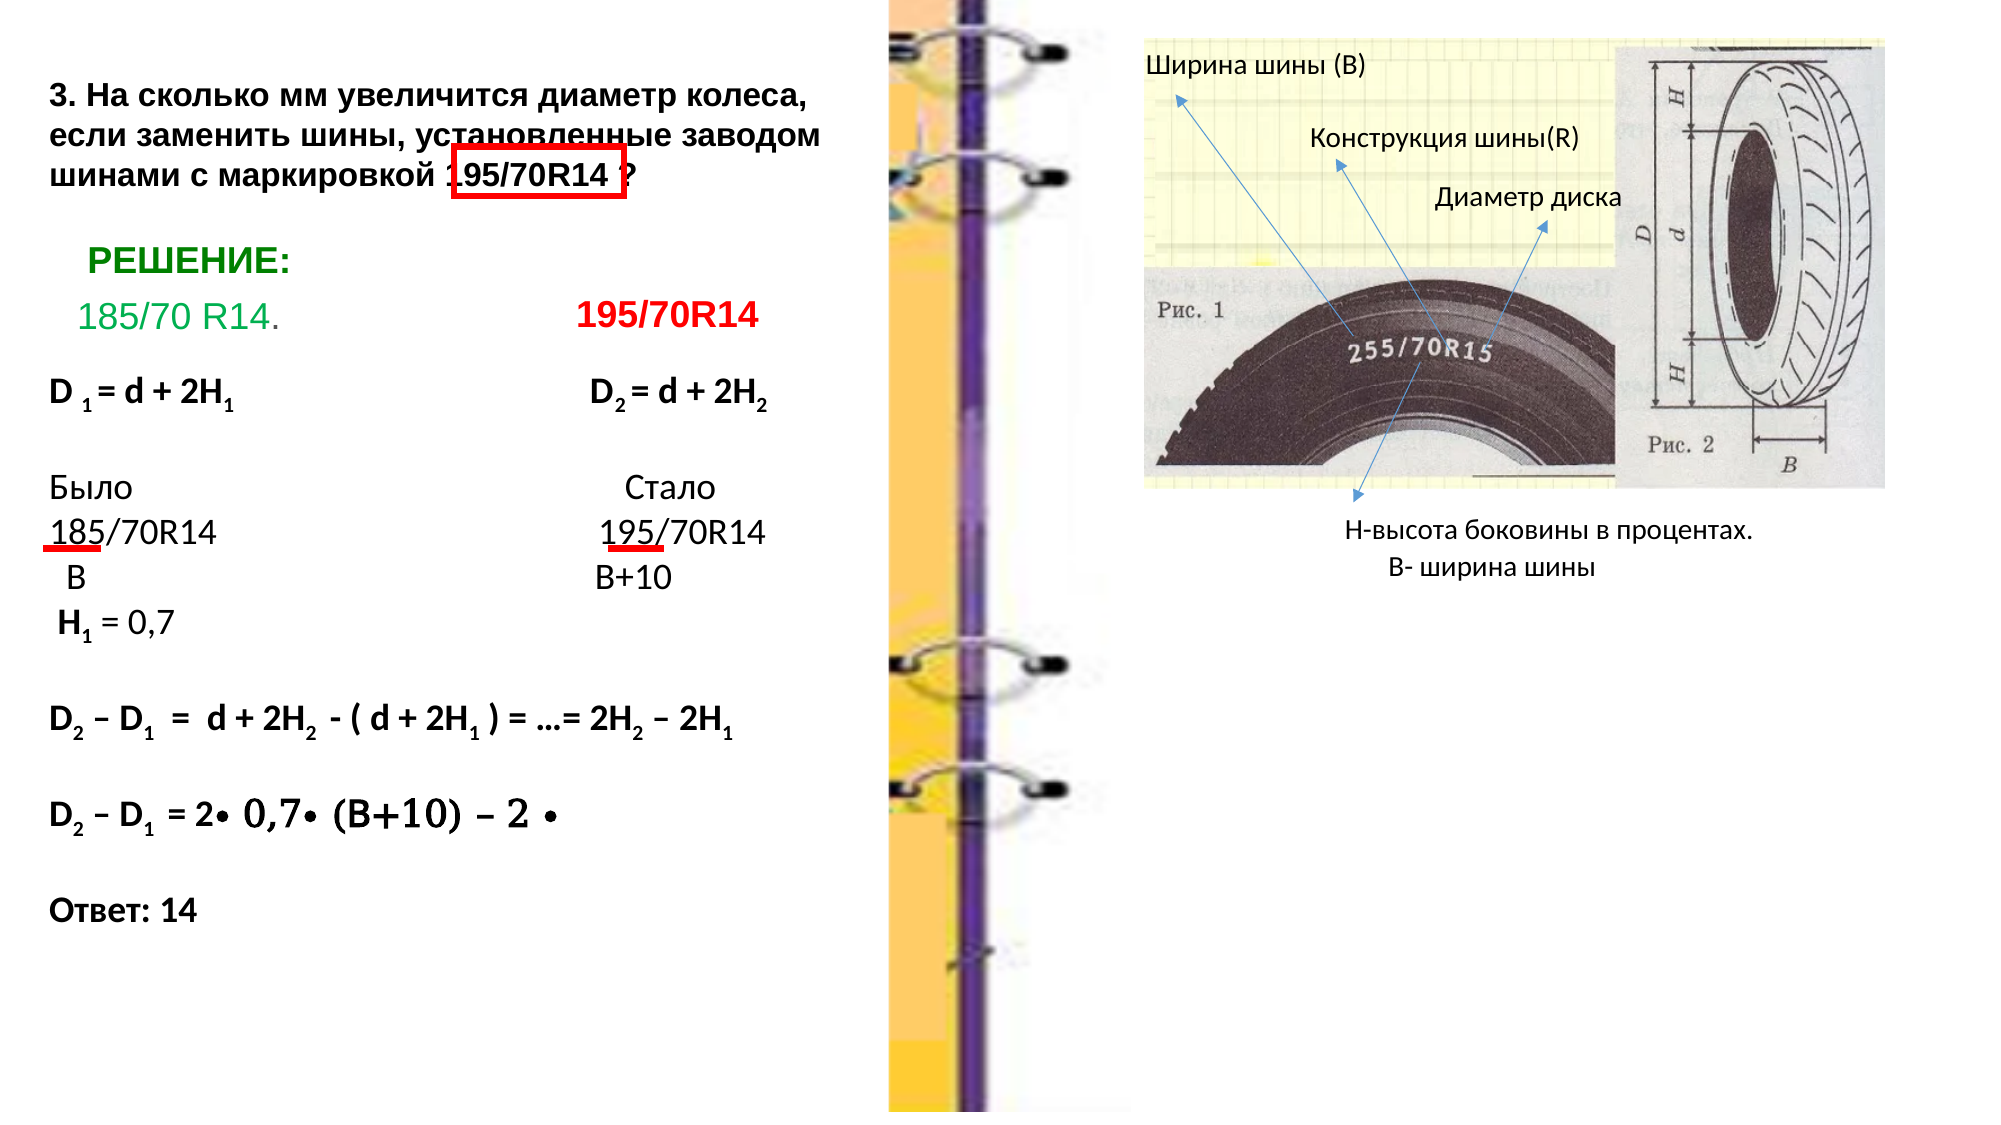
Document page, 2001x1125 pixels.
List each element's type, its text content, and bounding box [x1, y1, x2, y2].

picture [888, 0, 1131, 1124]
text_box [1131, 38, 1969, 602]
text_box РЕШЕНИЕ: [72, 228, 307, 285]
text_box 185/70 R14. [62, 285, 307, 345]
text_box [453, 145, 625, 197]
text_box 3. На сколько мм увеличится диаметр колеса, если заменить шины, установленные заводом шинами с маркировкой 195/70R14 ? [34, 66, 850, 201]
text_box 195/70R14 [561, 282, 785, 343]
